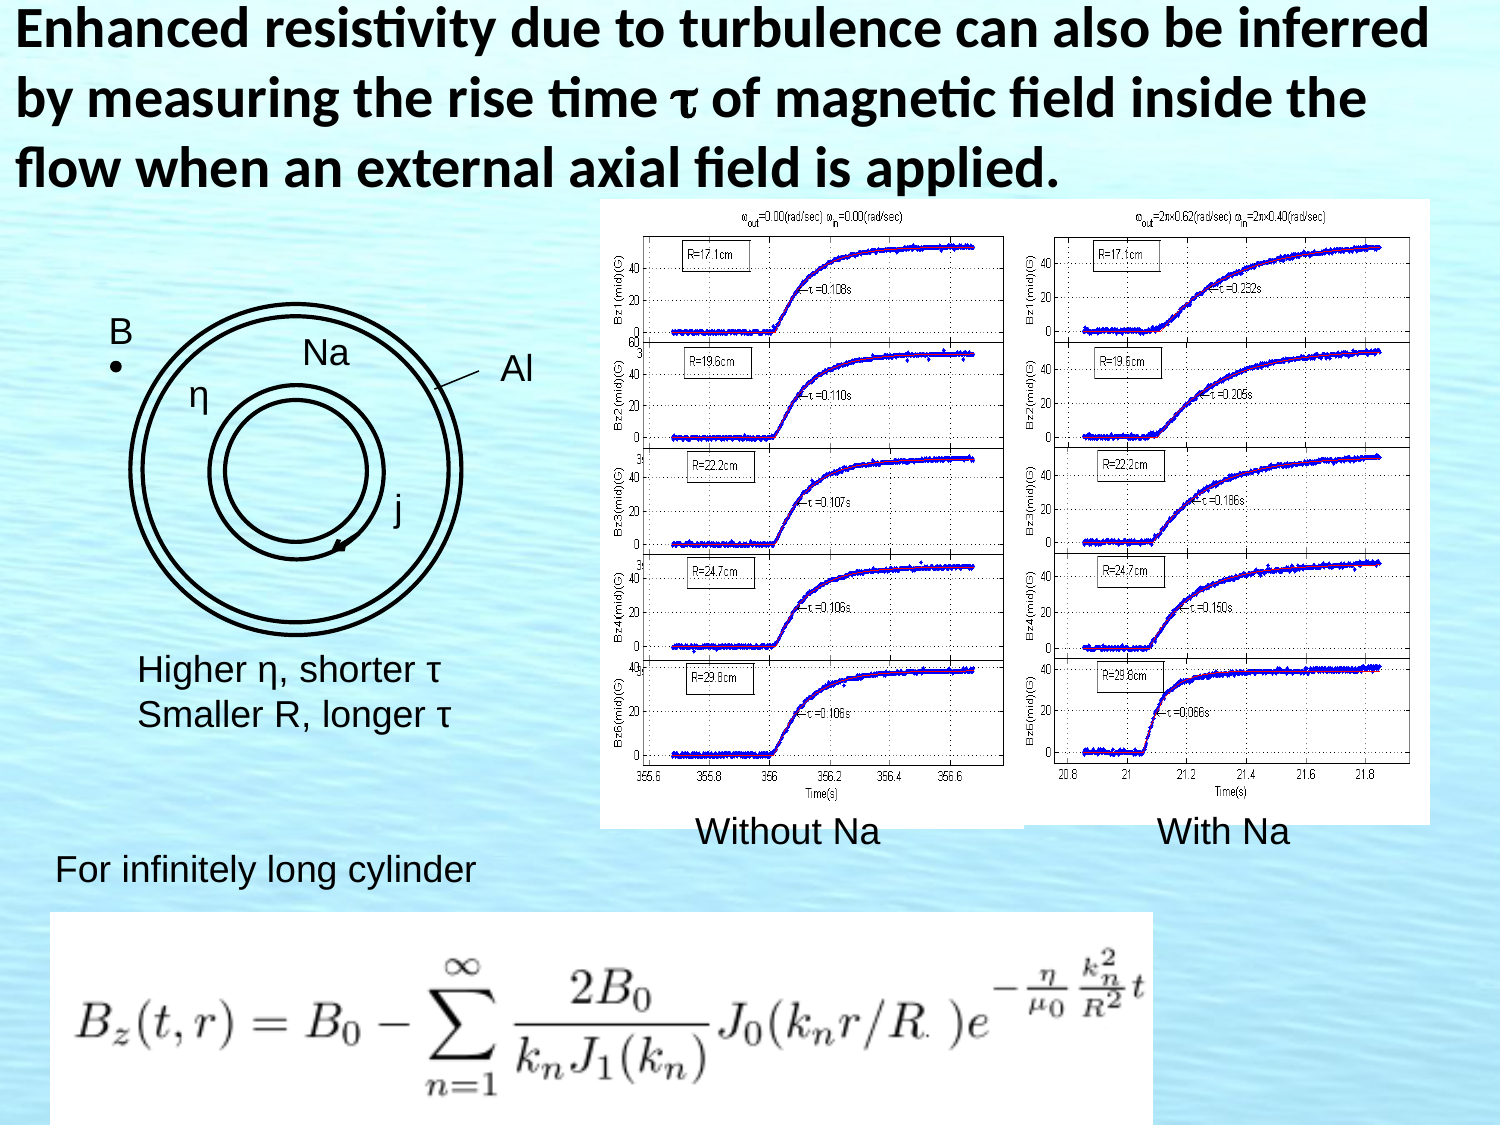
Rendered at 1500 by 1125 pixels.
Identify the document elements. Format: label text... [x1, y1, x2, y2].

text_box For infinitely long cylinder [40, 837, 492, 898]
title Enhanced resistivity due to turbulence can also be inferred by measuring the rise time  of magnetic field inside the flow when an external axial field is applied. [0, 0, 1488, 188]
text_box Higher η, shorter τ Smaller R, longer τ [122, 644, 467, 743]
text_box Without Na [680, 838, 896, 860]
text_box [91, 299, 554, 636]
text_box With Na [1142, 834, 1306, 860]
picture [0, 0, 1500, 1125]
text_box [787, 862, 1394, 923]
